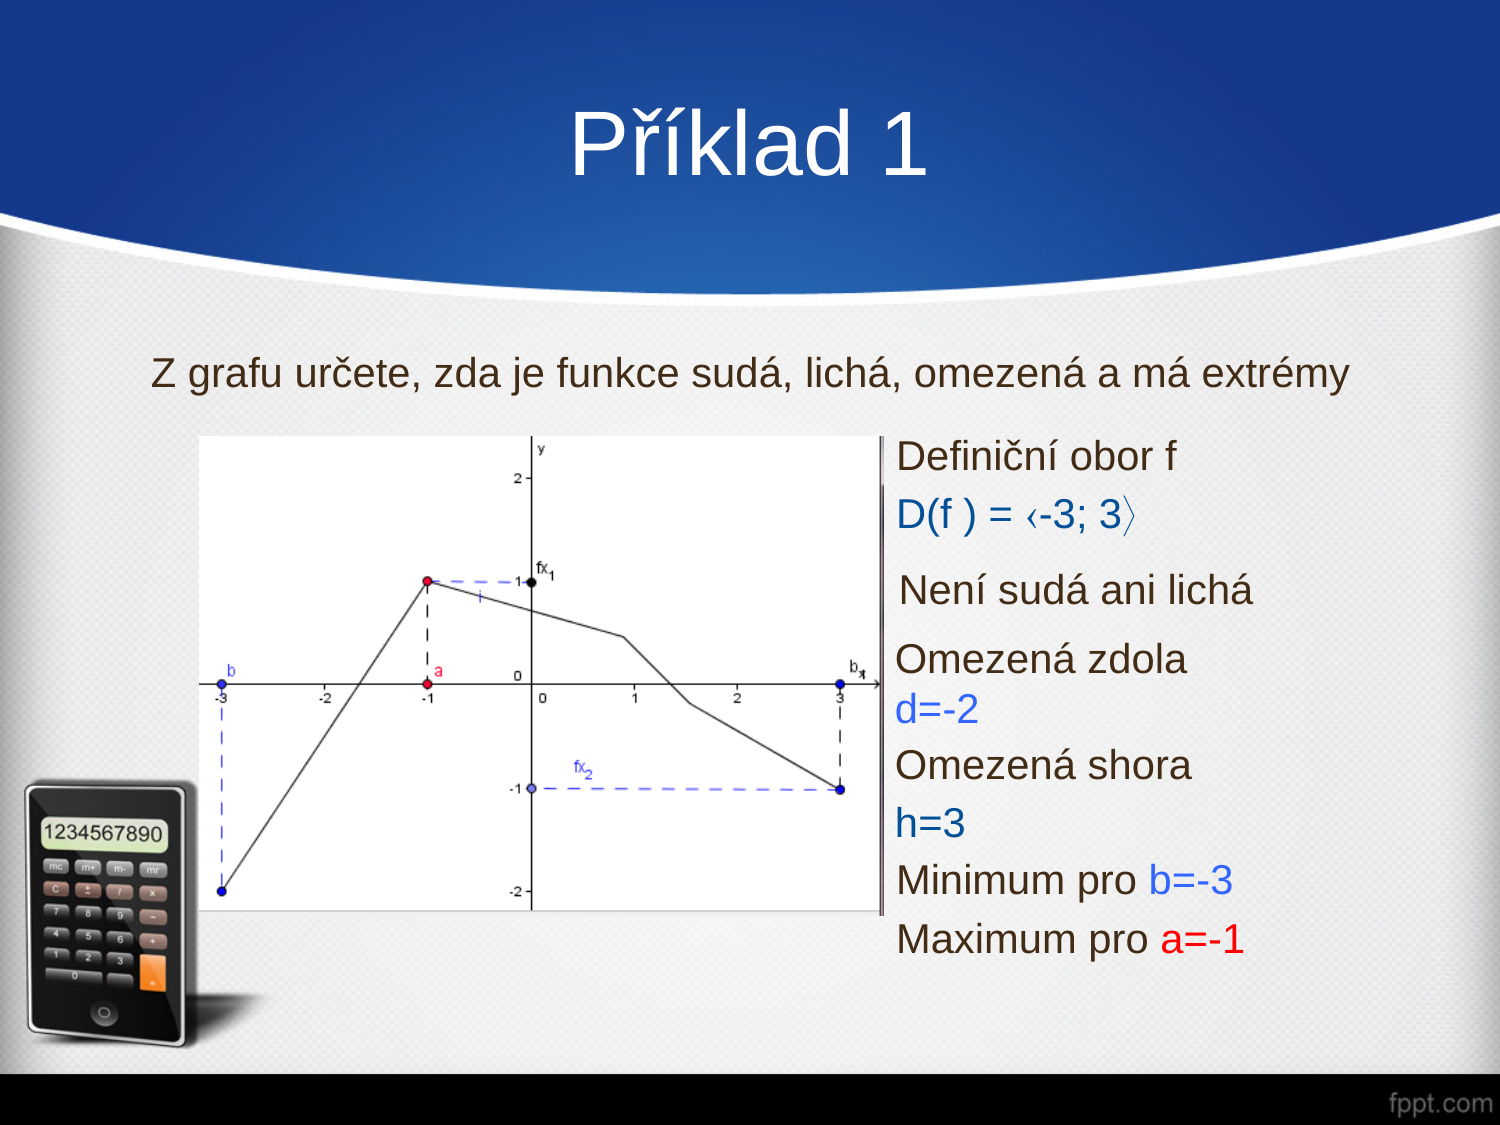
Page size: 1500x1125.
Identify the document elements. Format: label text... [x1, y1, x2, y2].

text_box Omezená shora h=3 [890, 730, 1223, 845]
title Příklad 1 [75, 45, 1425, 233]
text_box Definiční obor f D(f ) = -3; 3 [881, 420, 1248, 537]
picture [0, 0, 1500, 1125]
text_box Minimum pro b=-3 Maximum pro a=-1 [880, 845, 1294, 967]
text_box Omezená zdola d=-2 [890, 624, 1245, 741]
text_box Z grafu určete, zda je funkce sudá, lichá, omezená a má extrémy [135, 338, 1429, 421]
text_box Není sudá ani lichá [890, 555, 1296, 609]
